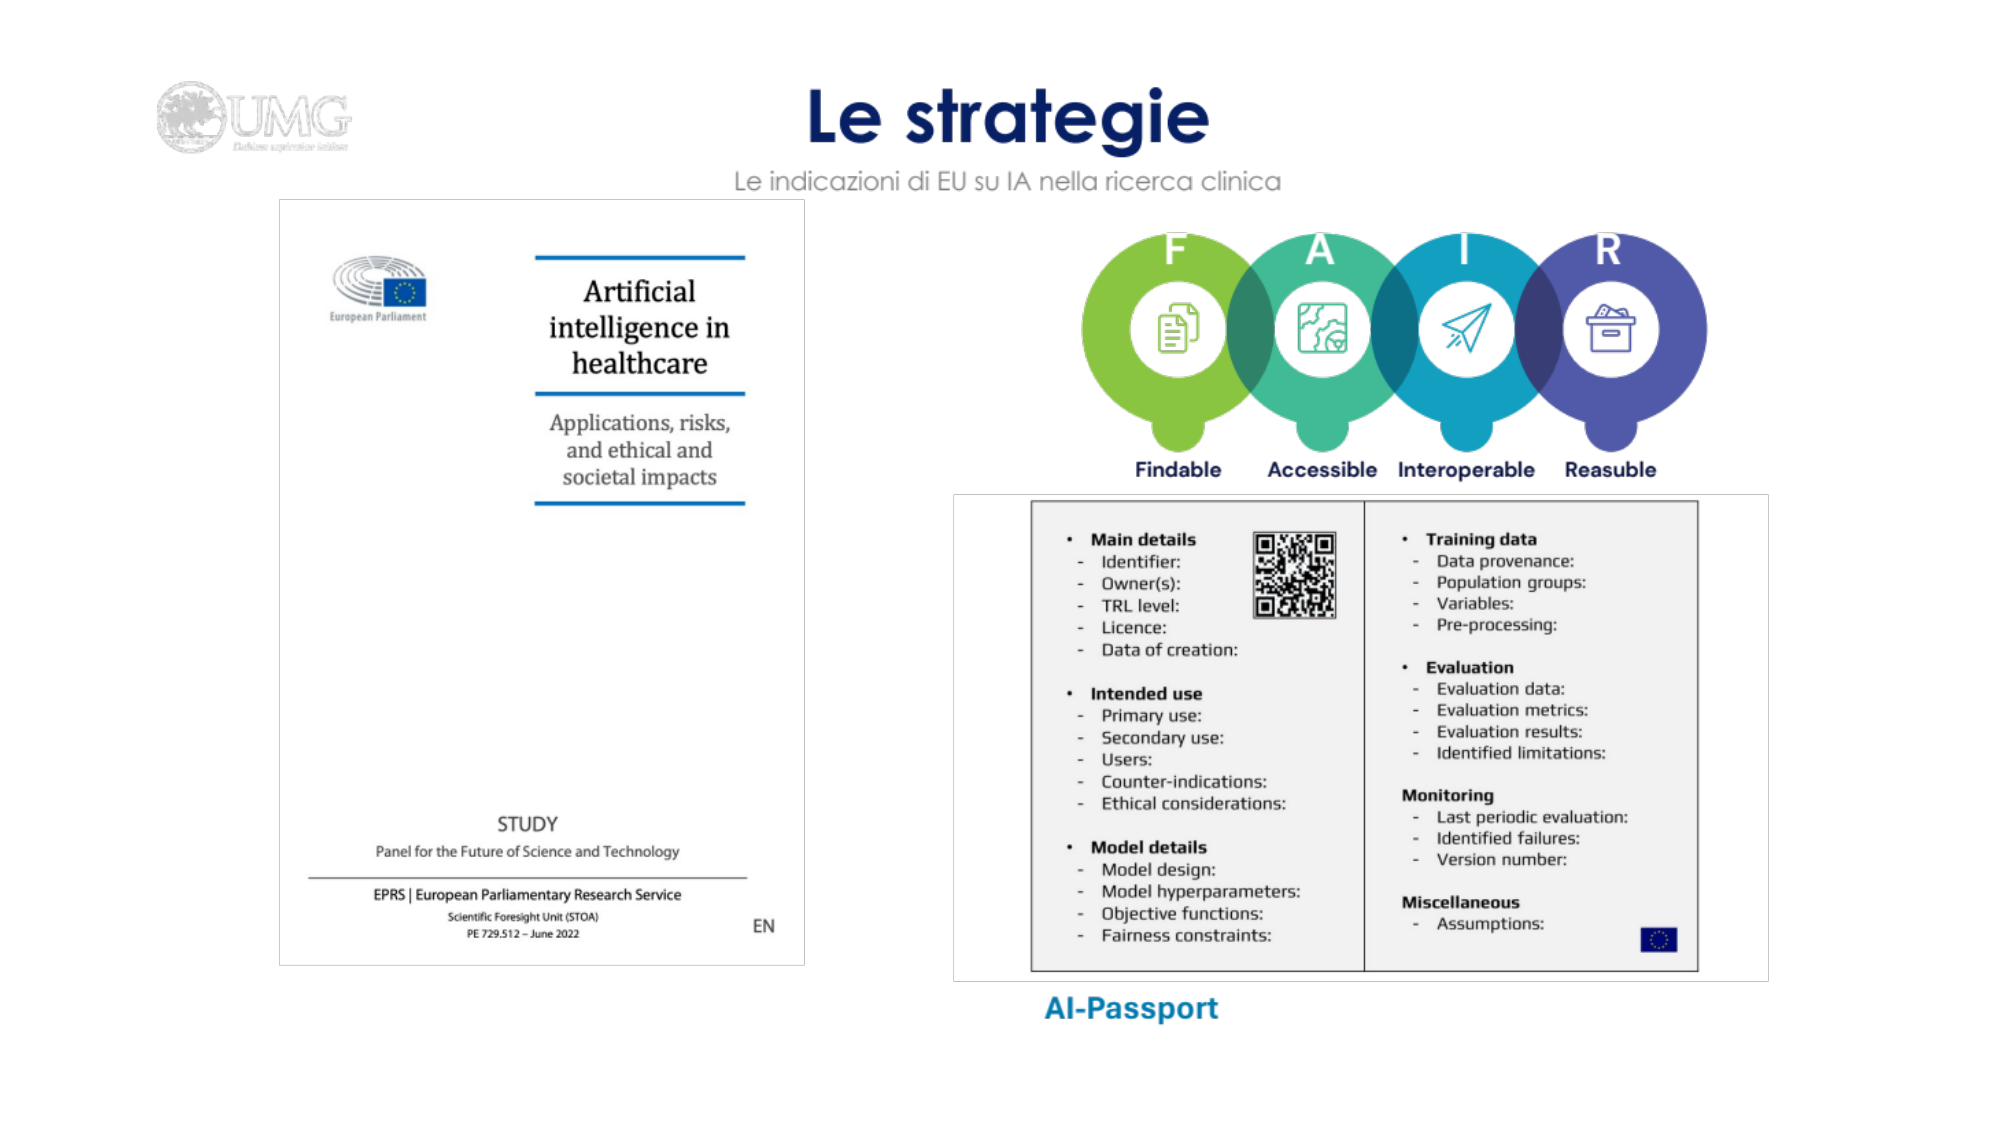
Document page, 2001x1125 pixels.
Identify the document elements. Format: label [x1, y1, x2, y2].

picture [156, 48, 1797, 1048]
